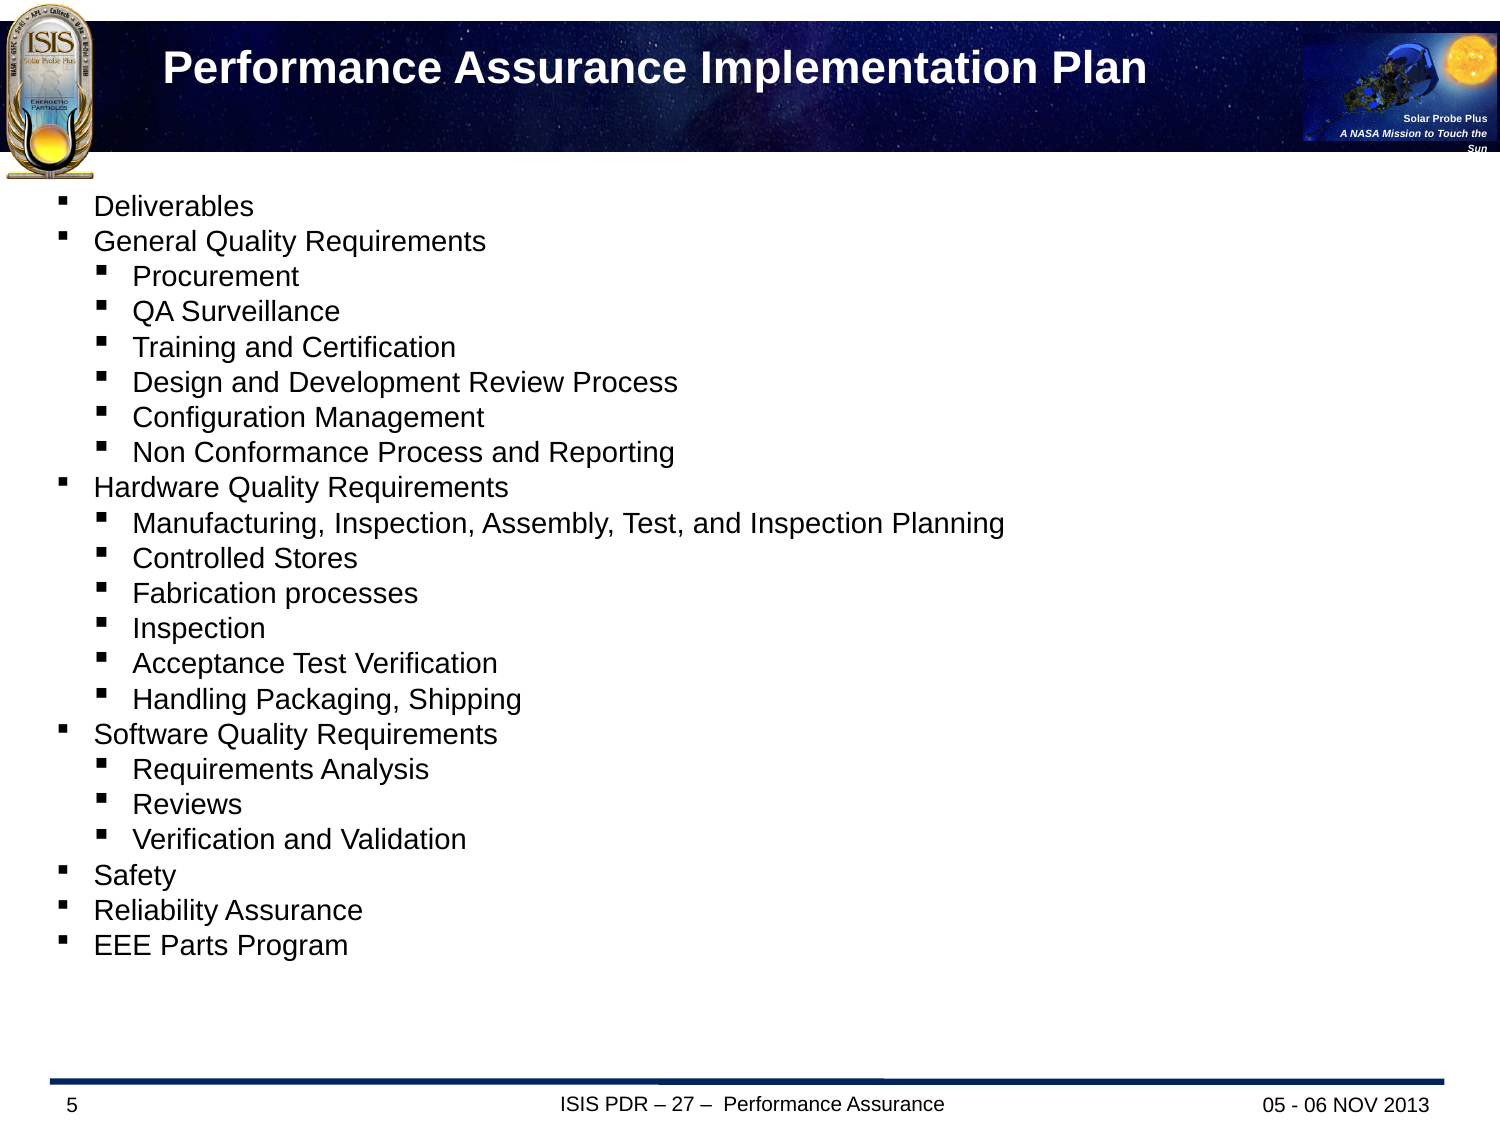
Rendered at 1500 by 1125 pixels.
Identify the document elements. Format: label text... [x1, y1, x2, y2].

picture [0, 2, 1500, 181]
list Deliverables General Quality Requirements Procurement QA Surveillance Training and Certification Design and Development Review Process Configuration Management Non Conformance Process and Reporting Hardware Quality Requirements Manufacturing, Inspection, Assembly, Test, and Inspection Planning Controlled Stores Fabrication processes Inspection Acceptance Test Verification Handling Packaging, Shipping Software Quality Requirements Requirements Analysis Reviews Verification and Validation Safety Reliability Assurance EEE Parts Program [56, 193, 1457, 1081]
title Performance Assurance Implementation Plan [162, 20, 1338, 111]
